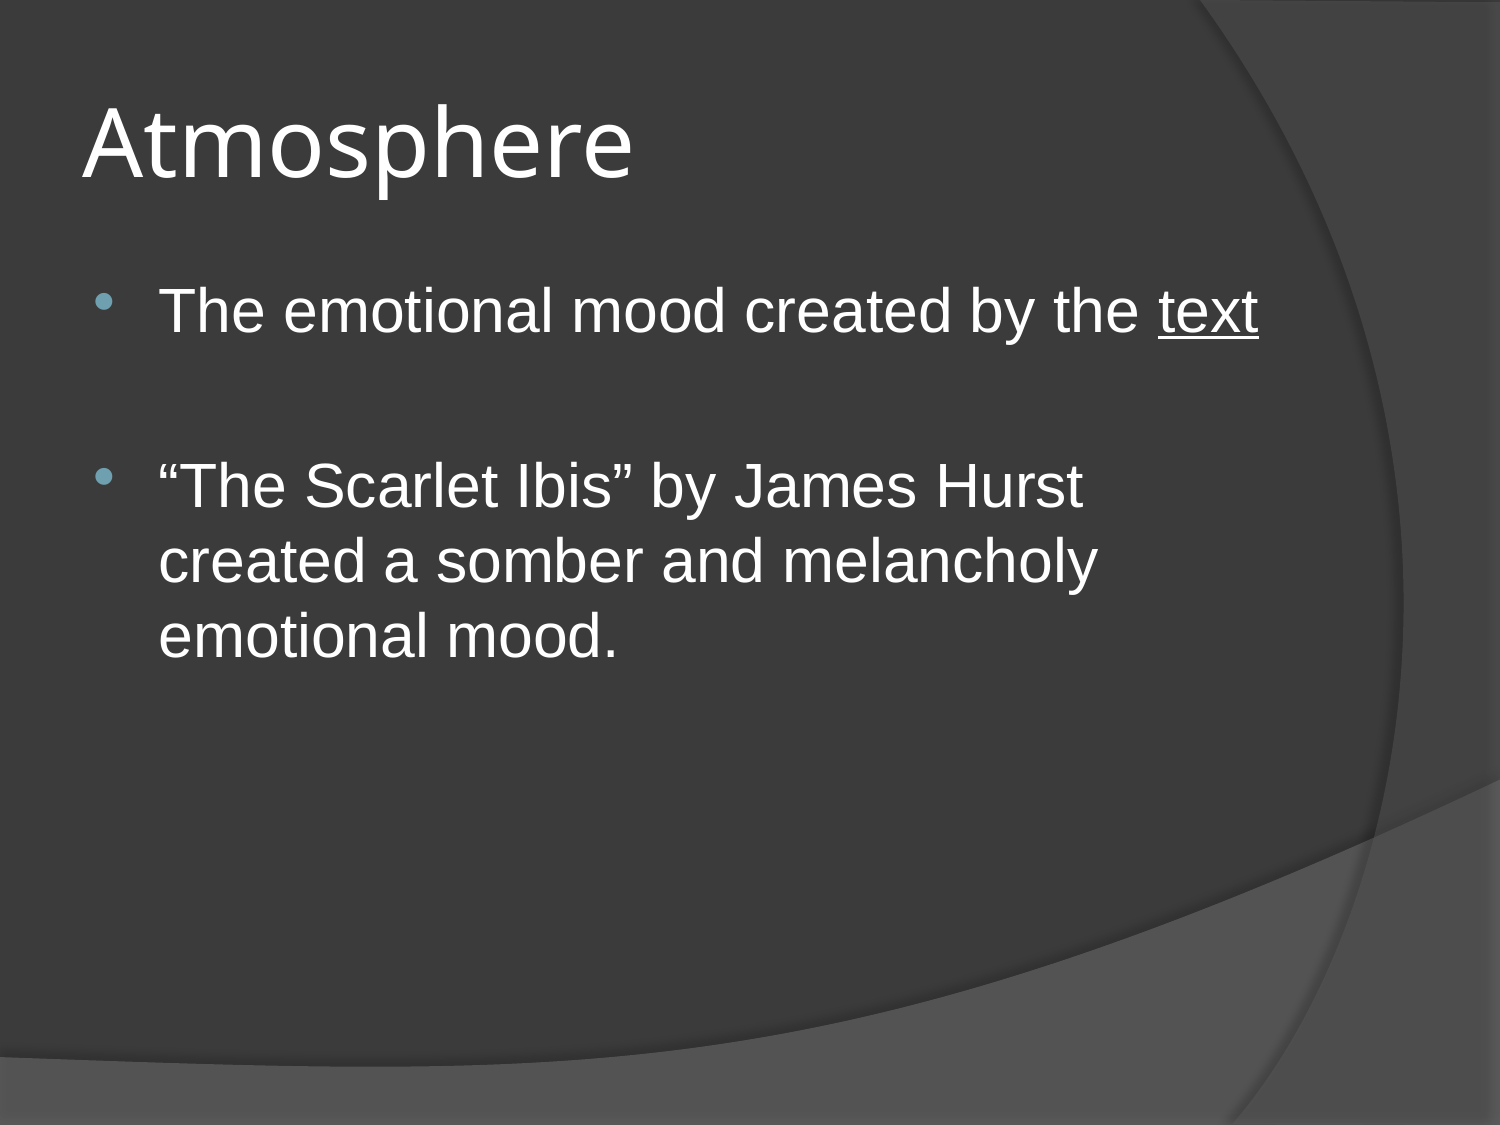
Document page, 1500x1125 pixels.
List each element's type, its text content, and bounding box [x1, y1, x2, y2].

title Atmosphere [75, 45, 1300, 233]
list The emotional mood created by the text “The Scarlet Ibis” by James Hurst created a somber and melancholy emotional mood. [75, 262, 1300, 1005]
